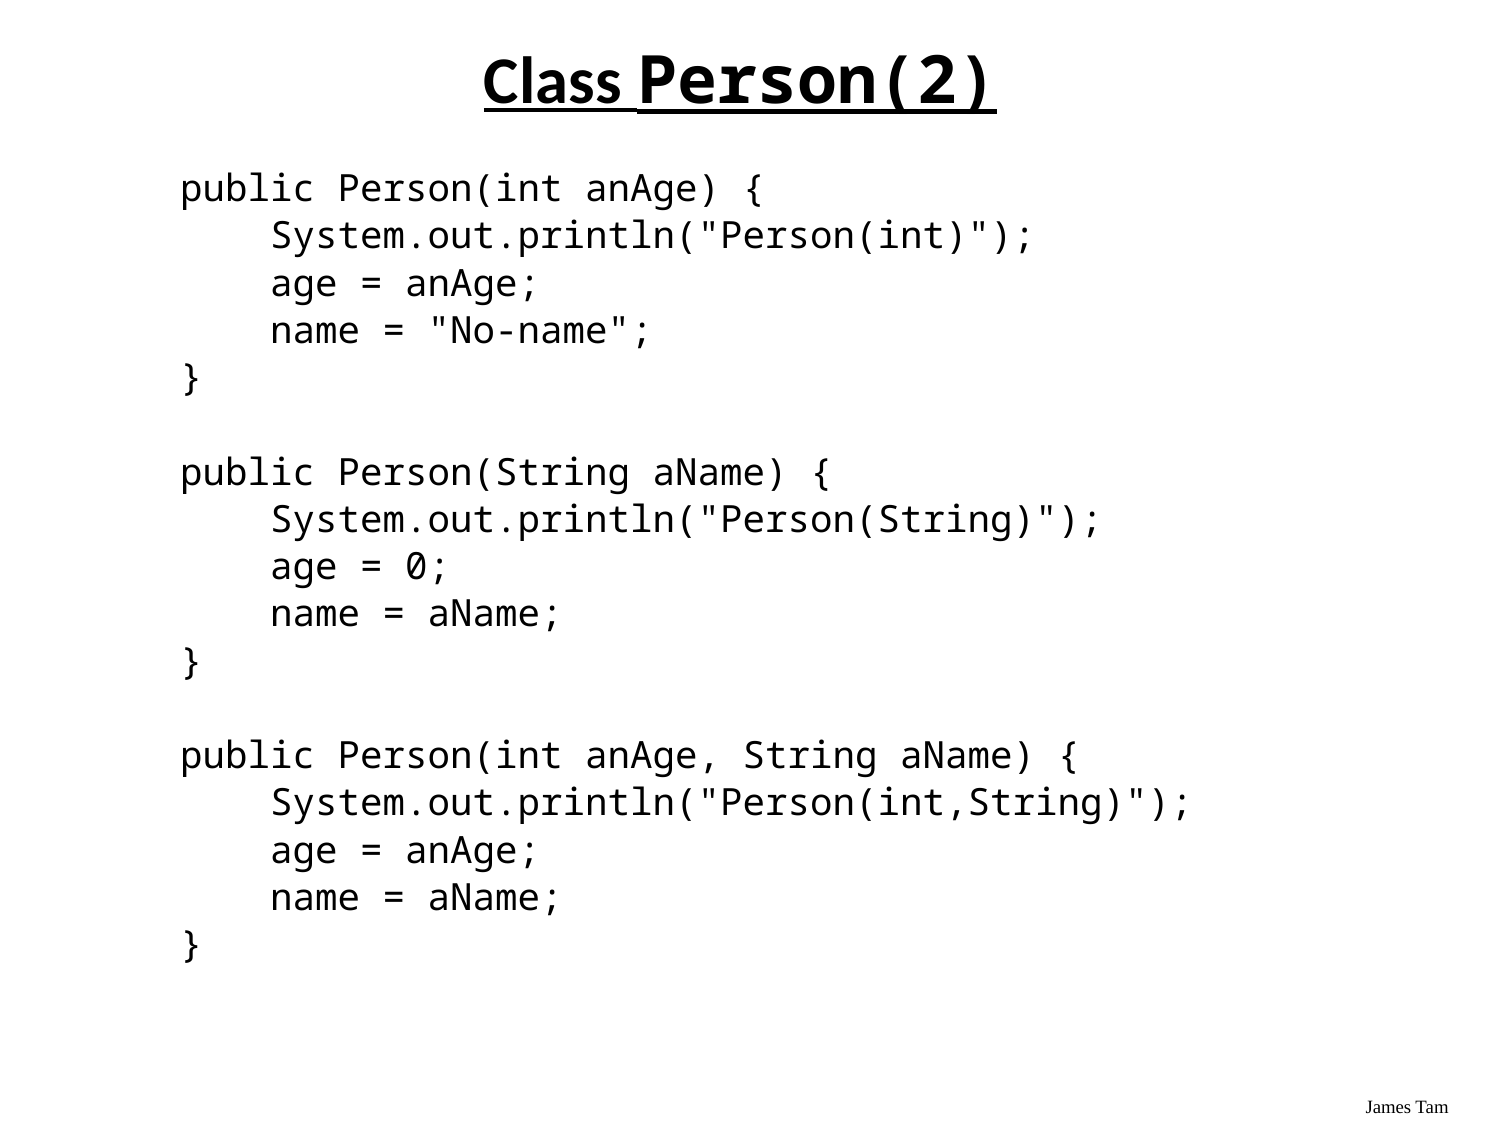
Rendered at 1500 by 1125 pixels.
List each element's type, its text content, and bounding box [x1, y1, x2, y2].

list public Person(int anAge) { System.out.println("Person(int)"); age = anAge; name = "No-name"; } public Person(String aName) { System.out.println("Person(String)"); age = 0; name = aName; } public Person(int anAge, String aName) { System.out.println("Person(int,String)"); age = anAge; name = aName; } [75, 165, 1417, 1063]
title Class Person(2) [70, 29, 1411, 135]
